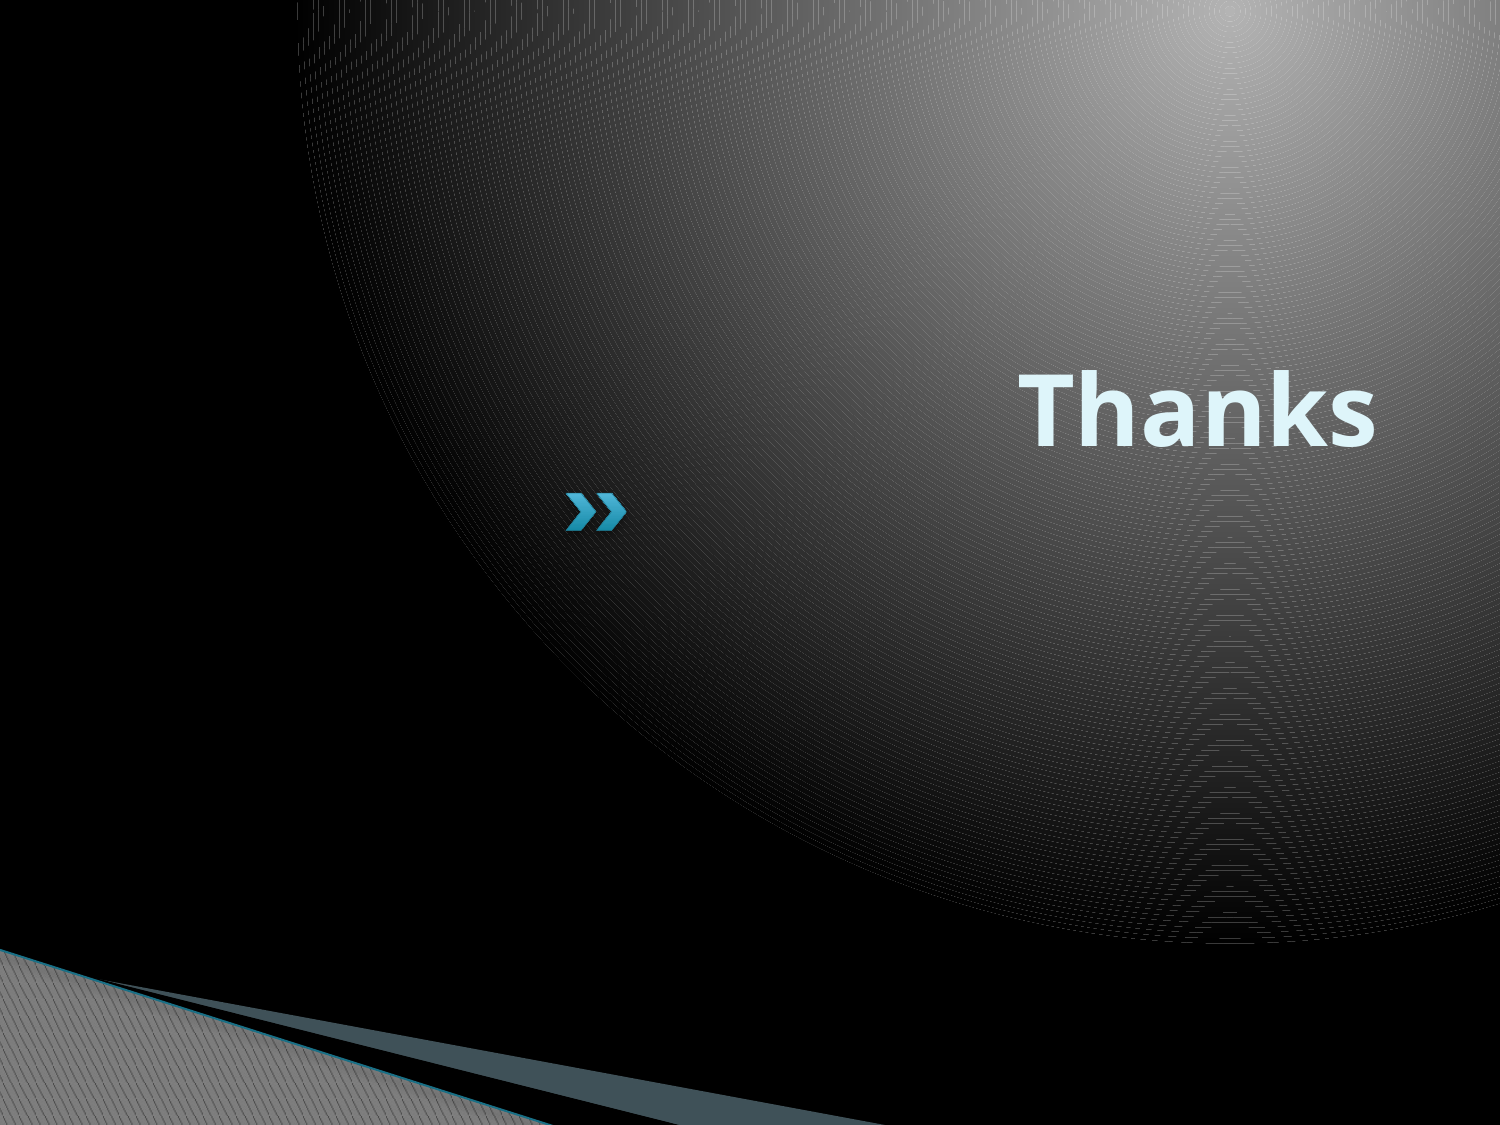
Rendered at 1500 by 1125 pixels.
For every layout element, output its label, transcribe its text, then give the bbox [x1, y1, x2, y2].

picture [0, 952, 543, 1125]
title Thanks [118, 173, 1394, 474]
